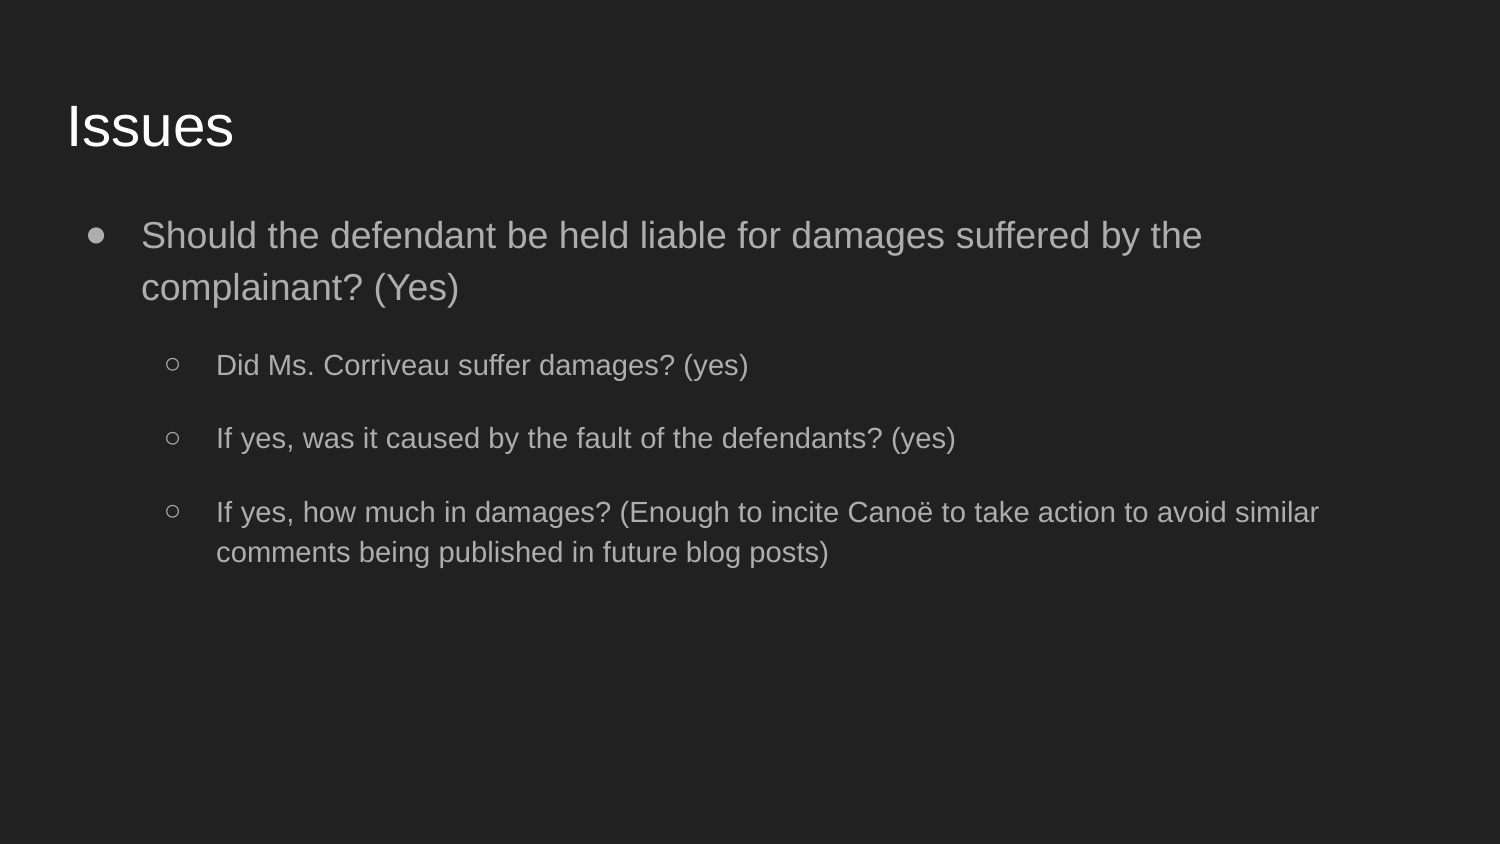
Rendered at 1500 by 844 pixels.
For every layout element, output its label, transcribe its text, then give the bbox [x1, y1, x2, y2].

list Should the defendant be held liable for damages suffered by the complainant? (Yes) Did Ms. Corriveau suffer damages? (yes) If yes, was it caused by the fault of the defendants? (yes) If yes, how much in damages? (Enough to incite Canoë to take action to avoid similar comments being published in future blog posts) [51, 189, 1449, 750]
title Issues [51, 72, 1449, 167]
